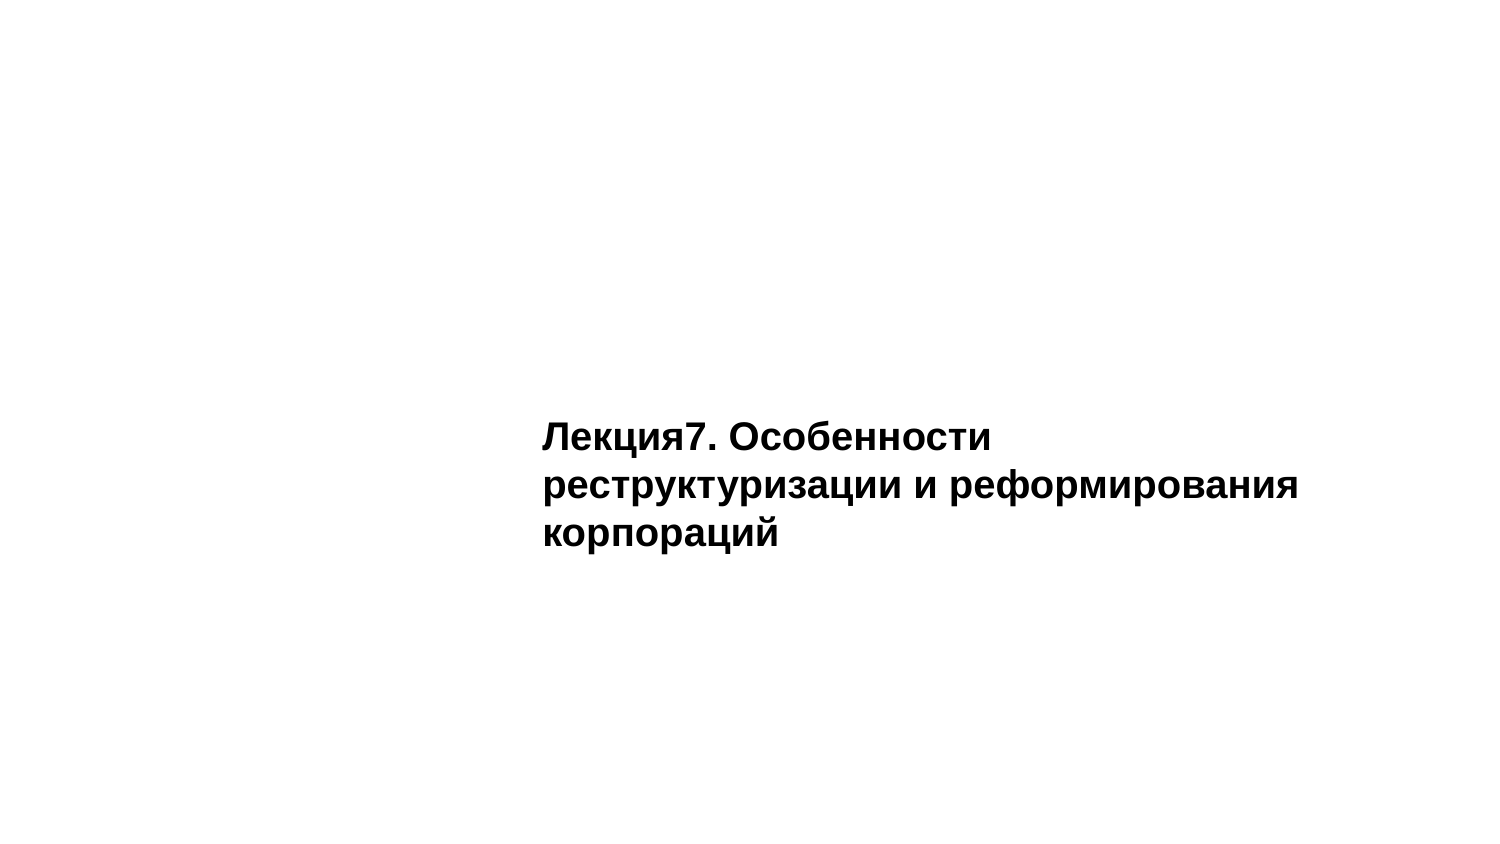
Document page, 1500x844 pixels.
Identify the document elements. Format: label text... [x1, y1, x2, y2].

text_box Лекция7. Особенности реструктуризации и реформирования корпораций [527, 401, 1363, 563]
